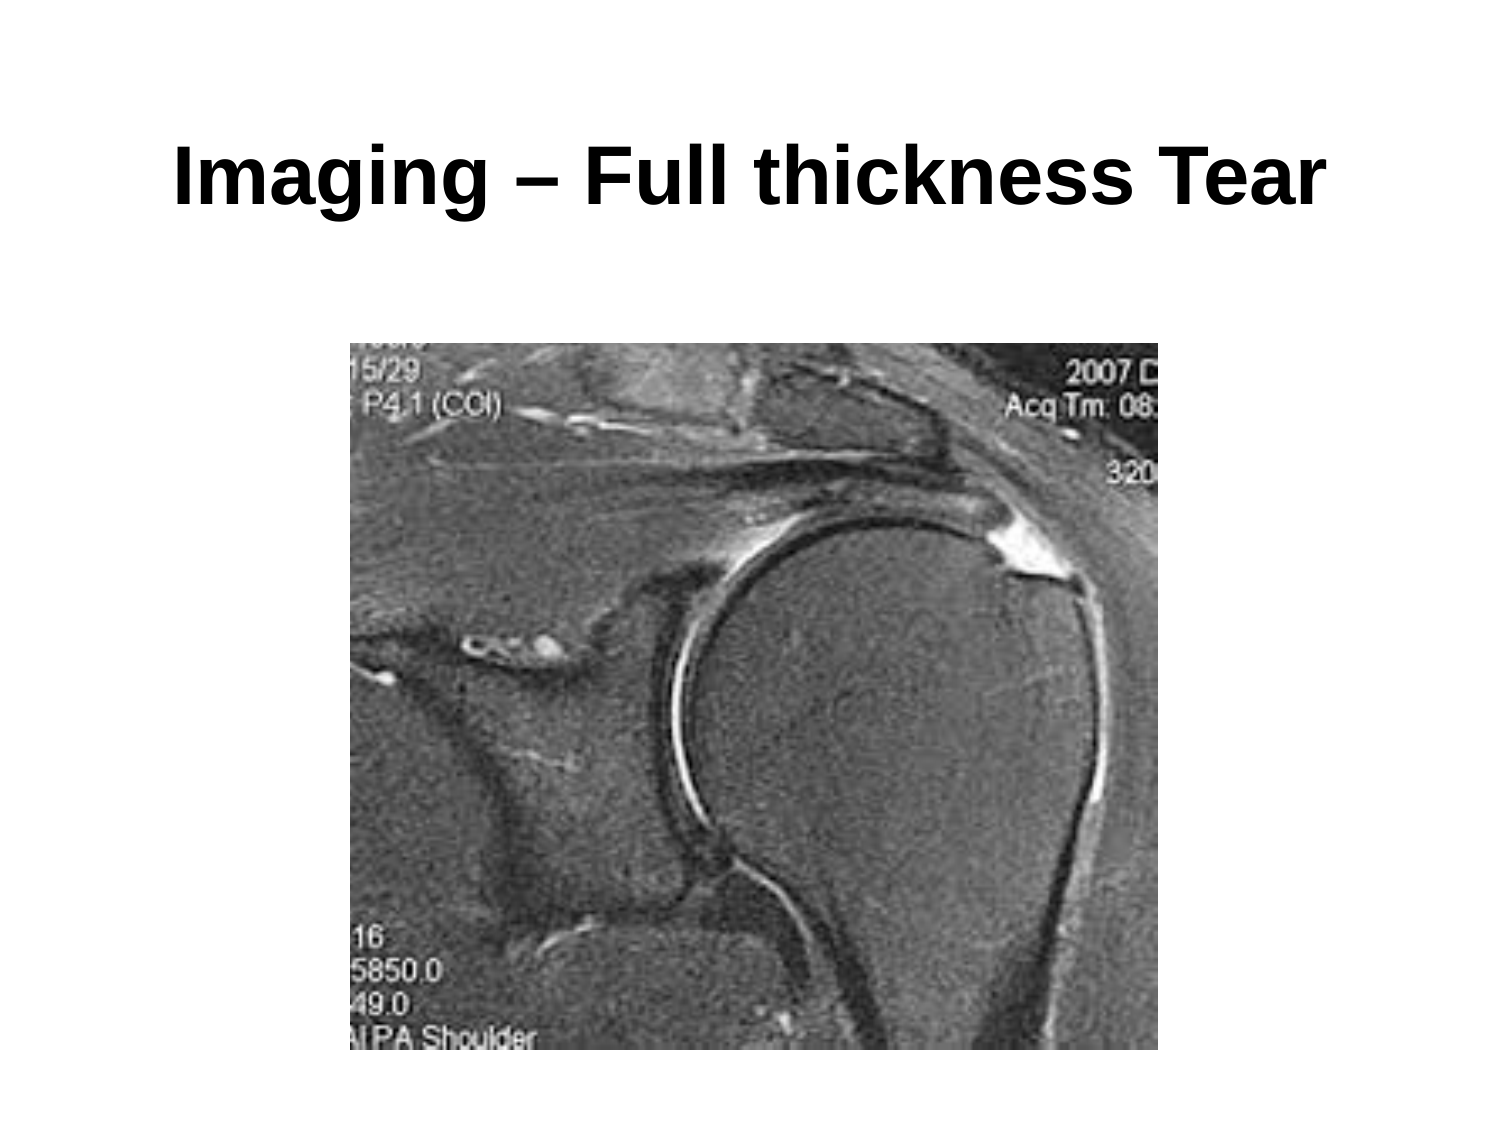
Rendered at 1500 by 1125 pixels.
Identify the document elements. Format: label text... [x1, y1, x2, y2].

title Imaging – Full thickness Tear [75, 45, 1425, 233]
picture [349, 343, 1158, 1051]
